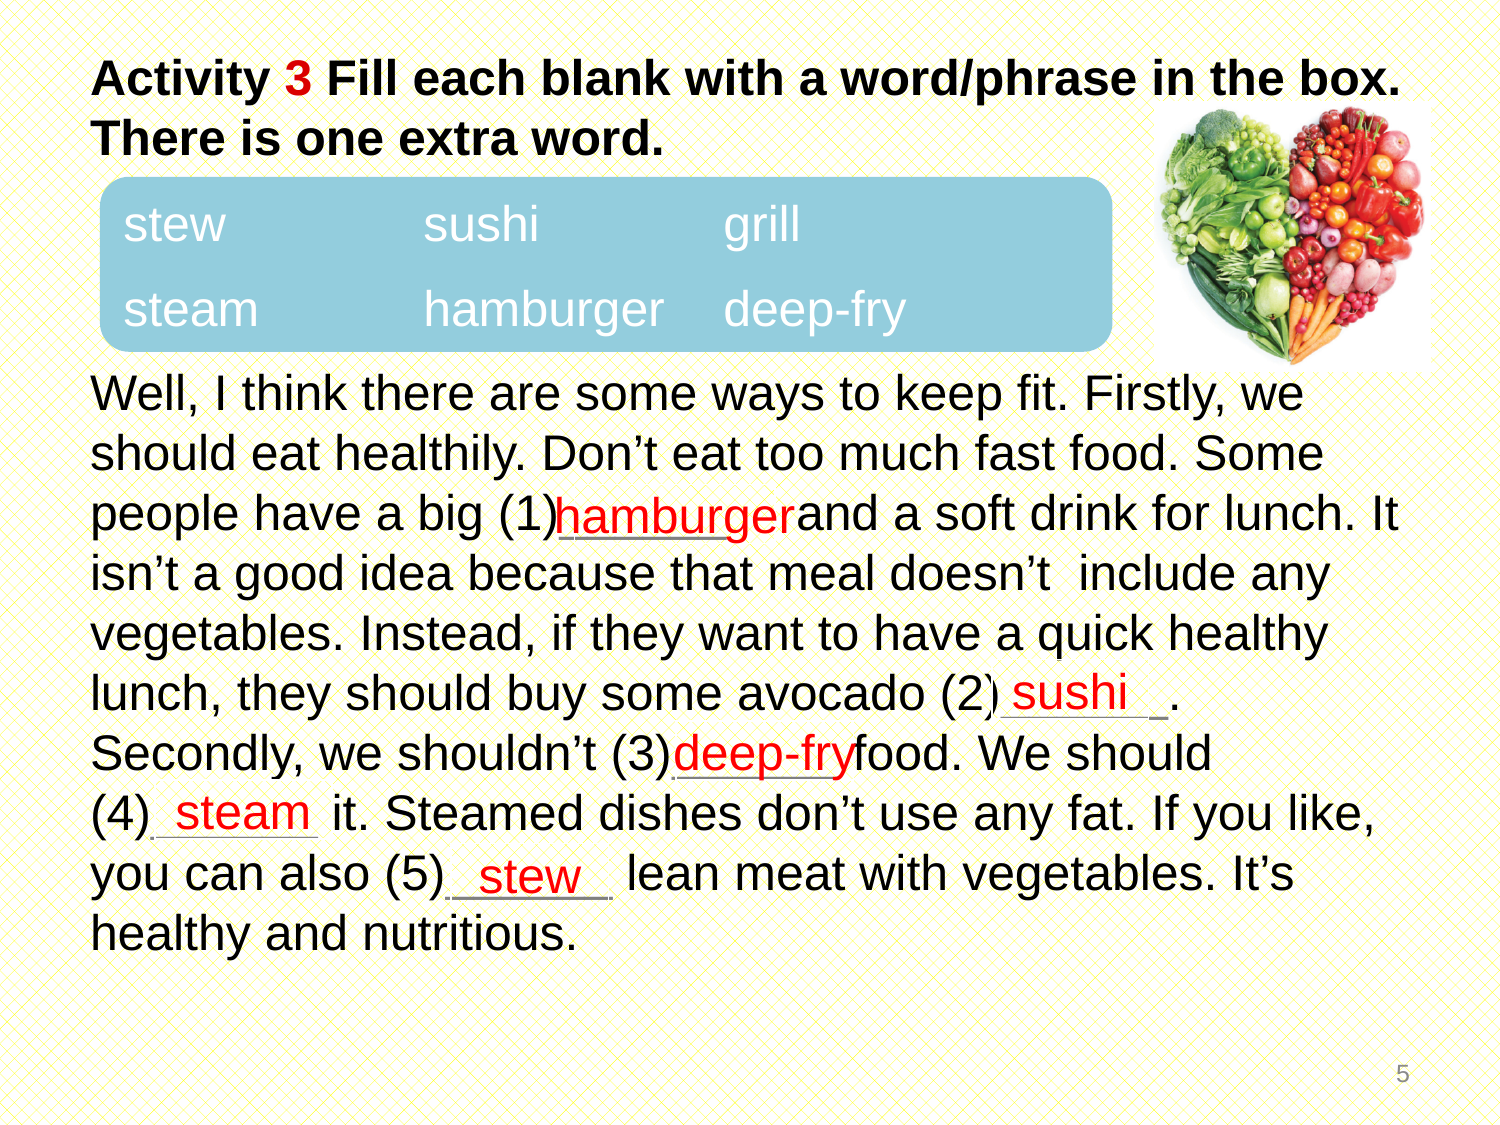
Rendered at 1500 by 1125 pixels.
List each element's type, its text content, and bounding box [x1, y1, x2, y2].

list Activity 3 Fill each blank with a word/phrase in the box. There is one extra word. Well, I think there are some ways to keep fit. Firstly, we should eat healthily. Don’t eat too much fast food. Some people have a big (1)______ and a soft drink for lunch. It isn’t a good idea because that meal doesn’t include any vegetables. Instead, if they want to have a quick healthy lunch, they should buy some avocado (2)______. Secondly, we shouldn’t (3)______ food. We should (4)______ it. Steamed dishes don’t use any fat. If you like, you can also (5)______ lean meat with vegetables. It’s healthy and nutritious. [75, 37, 1425, 1100]
text_box steam [154, 779, 333, 839]
text_box hamburger [574, 484, 776, 544]
text_box stew [451, 843, 609, 903]
picture [1154, 101, 1431, 372]
text_box stew sushi grill steam hamburger deep-fry [97, 174, 1115, 354]
text_box deep-fry [676, 720, 854, 780]
text_box sushi [992, 659, 1149, 719]
slide_number 4 [1074, 1042, 1425, 1103]
